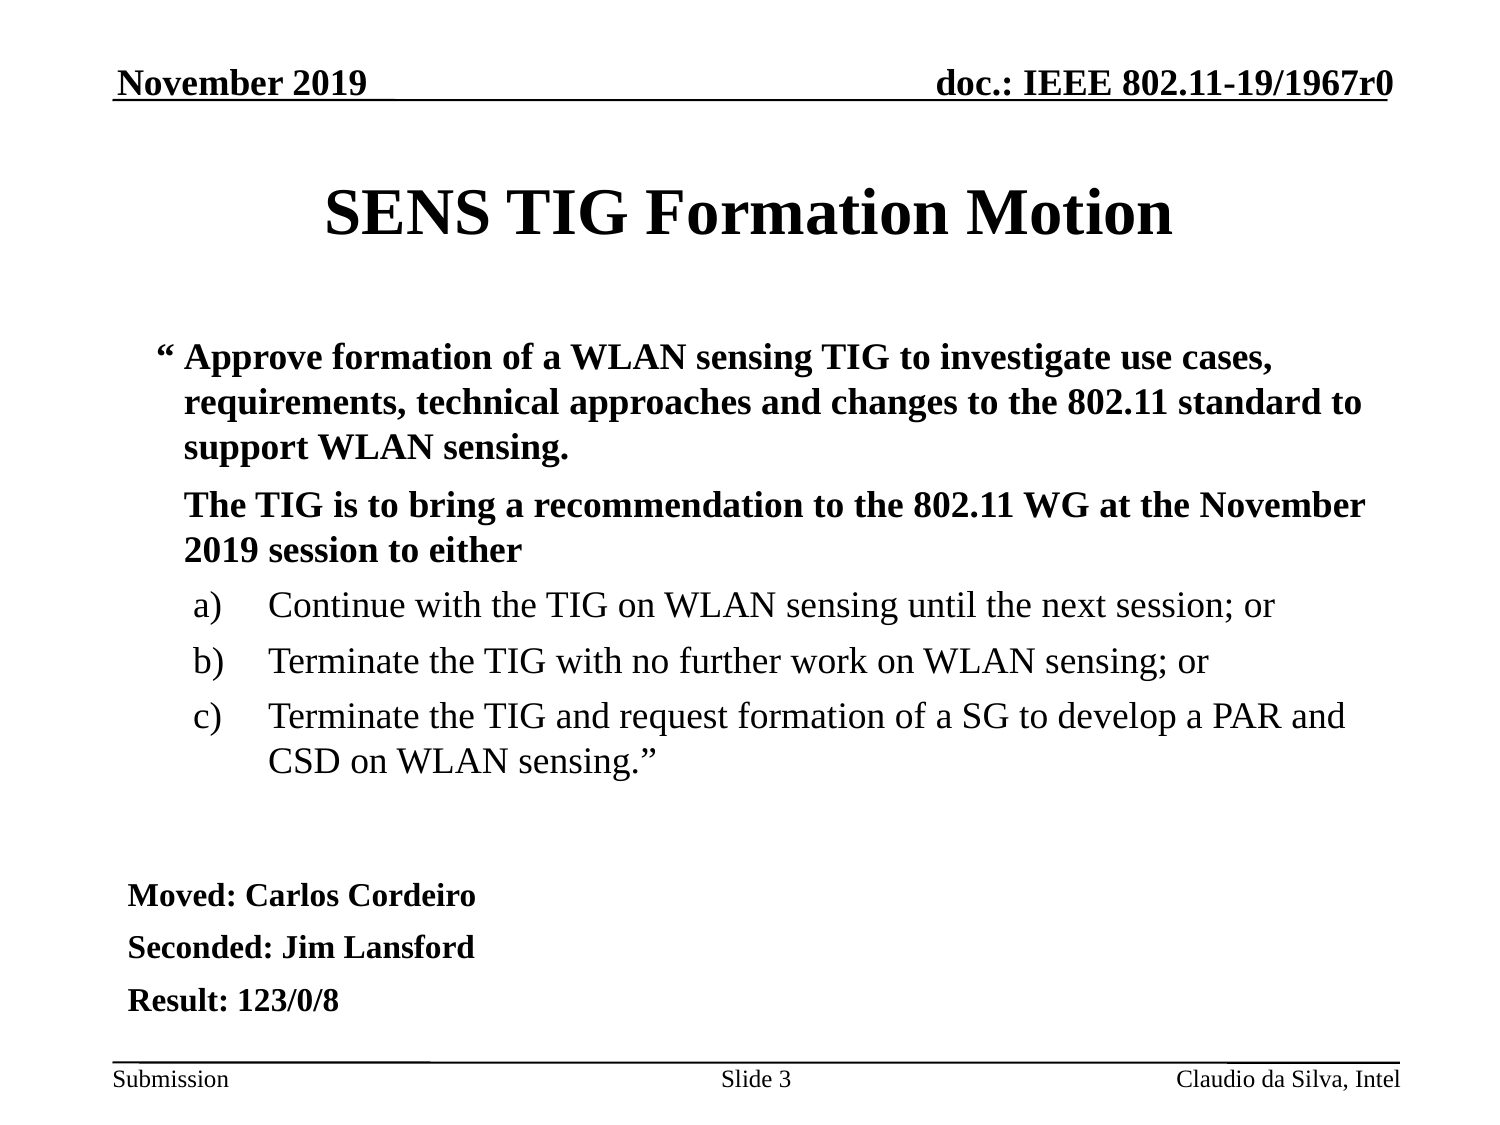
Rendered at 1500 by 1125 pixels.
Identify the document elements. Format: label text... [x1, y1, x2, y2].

slide_number Slide 3 [712, 1061, 800, 1123]
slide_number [116, 58, 507, 104]
list “ Approve formation of a WLAN sensing TIG to investigate use cases, requirements, technical approaches and changes to the 802.11 standard to support WLAN sensing. The TIG is to bring a recommendation to the 802.11 WG at the November 2019 session to either Continue with the TIG on WLAN sensing until the next session; or Terminate the TIG with no further work on WLAN sensing; or Terminate the TIG and request formation of a SG to develop a PAR and CSD on WLAN sensing.” Moved: Carlos Cordeiro Seconded: Jim Lansford Result: 123/0/8 [112, 324, 1388, 1001]
title SENS TIG Formation Motion [112, 111, 1388, 303]
footer Claudio da Silva, Intel [1031, 1061, 1402, 1093]
